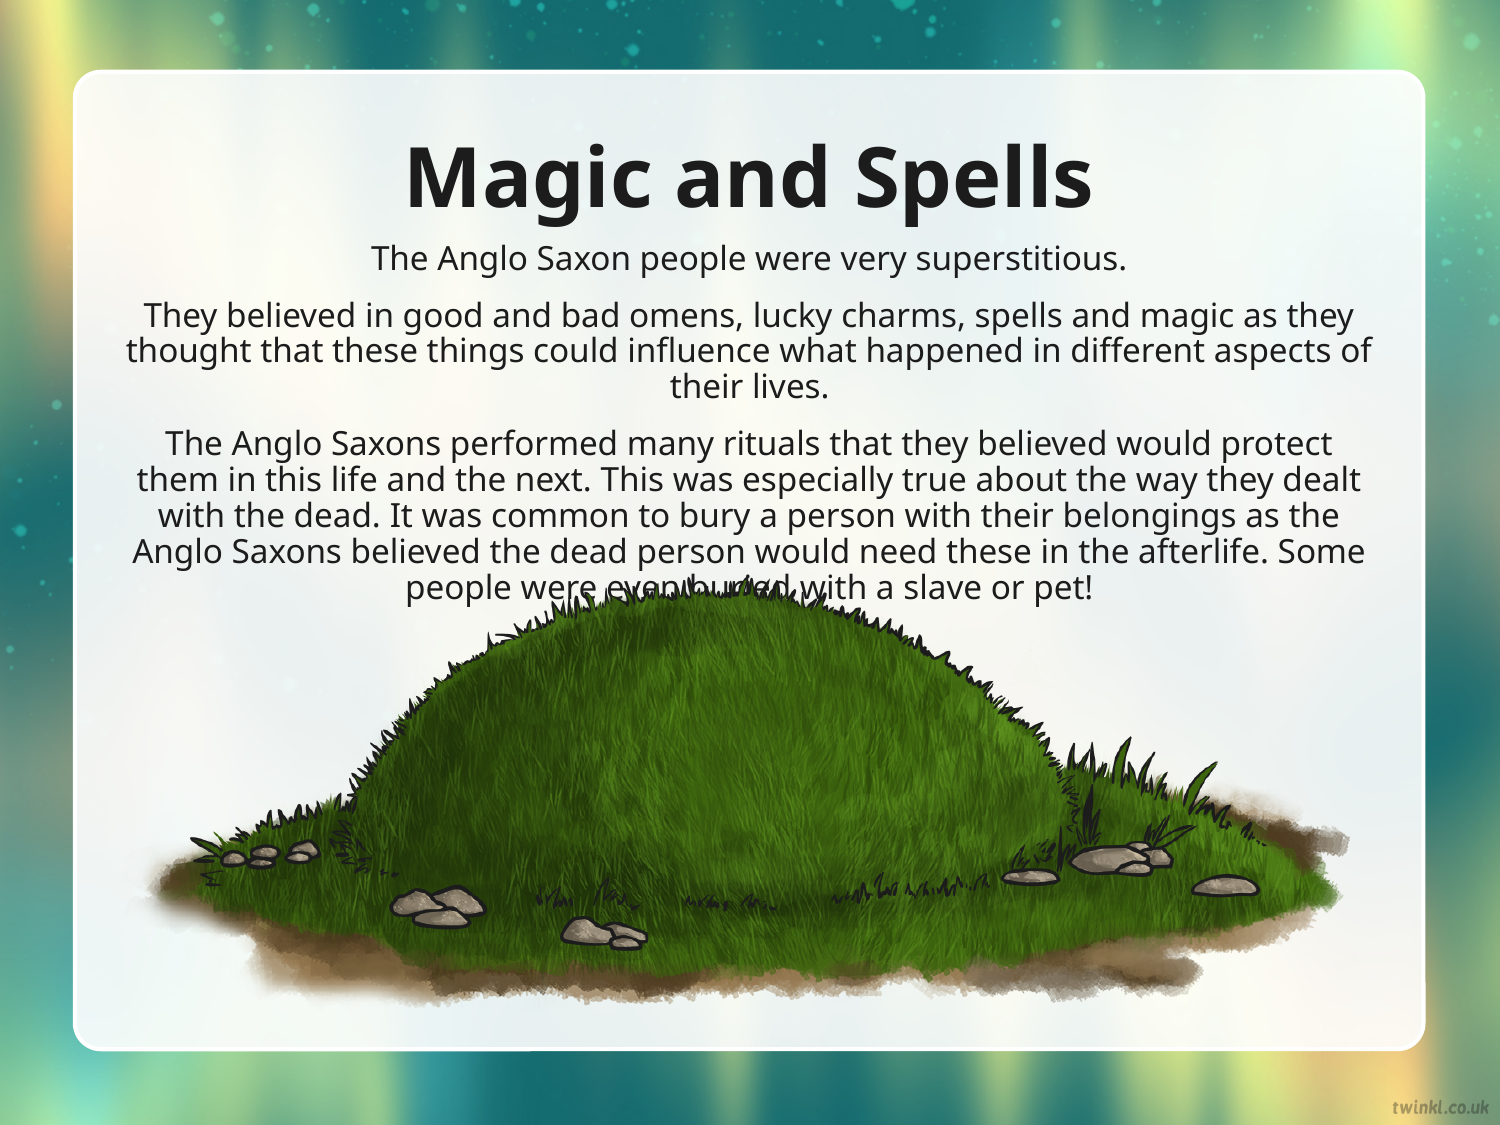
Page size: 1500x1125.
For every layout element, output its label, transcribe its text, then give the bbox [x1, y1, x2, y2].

picture [0, 0, 1500, 1125]
list The Anglo Saxon people were very superstitious. They believed in good and bad omens, lucky charms, spells and magic as they thought that these things could influence what happened in different aspects of their lives. The Anglo Saxons performed many rituals that they believed would protect them in this life and the next. This was especially true about the way they dealt with the dead. It was common to bury a person with their belongings as the Anglo Saxons believed the dead person would need these in the afterlife. Some people were even buried with a slave or pet! [80, 198, 1419, 498]
title Magic and Spells [73, 113, 1426, 249]
